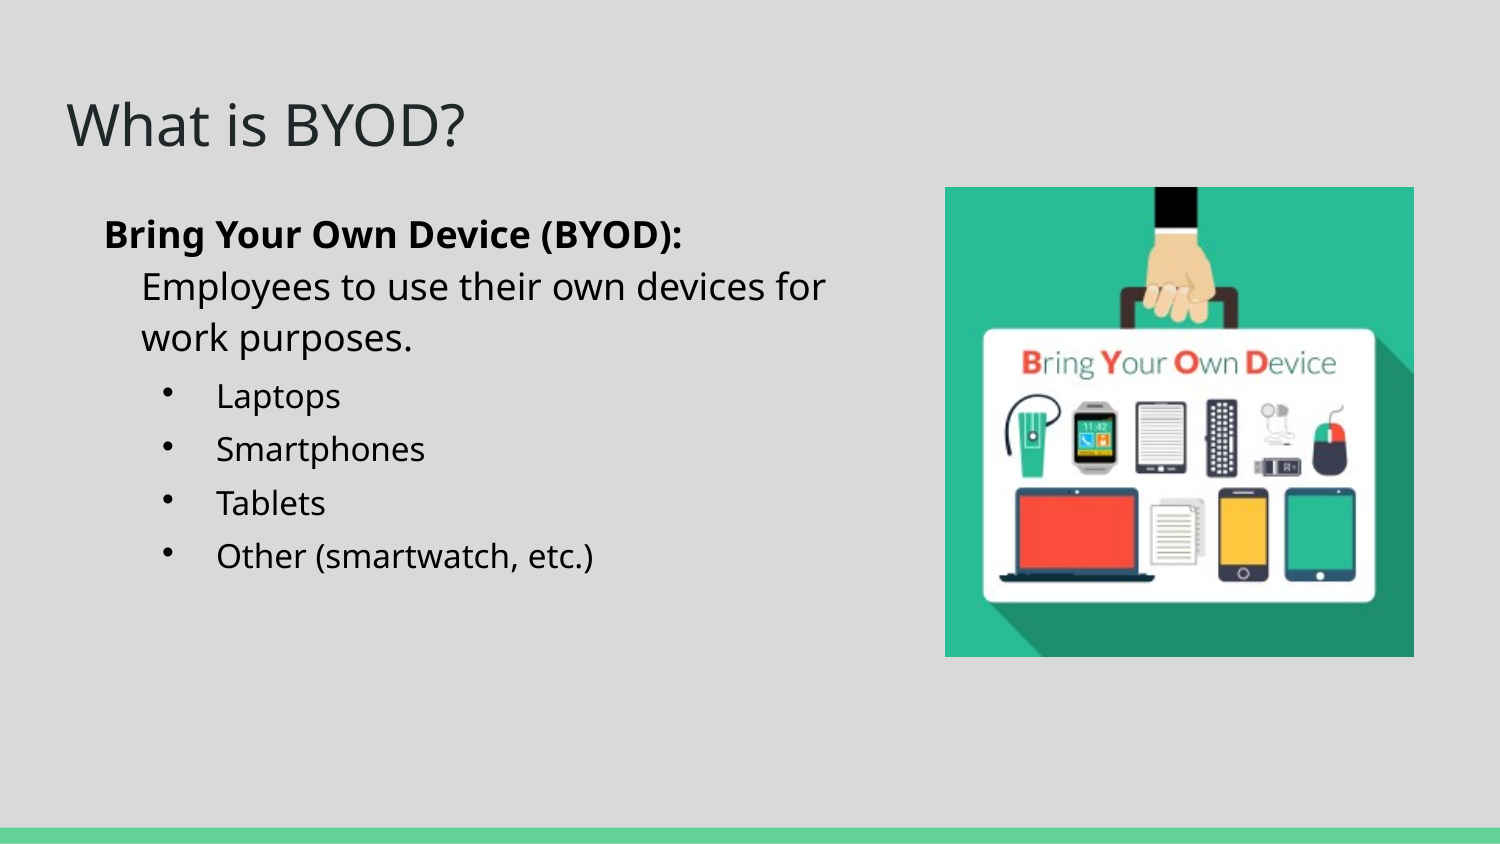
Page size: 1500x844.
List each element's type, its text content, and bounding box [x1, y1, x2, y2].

list Bring Your Own Device (BYOD): Employees to use their own devices for work purposes. Laptops Smartphones Tablets Other (smartwatch, etc.) [51, 189, 874, 750]
picture [944, 187, 1414, 657]
title What is BYOD? [51, 72, 1449, 167]
